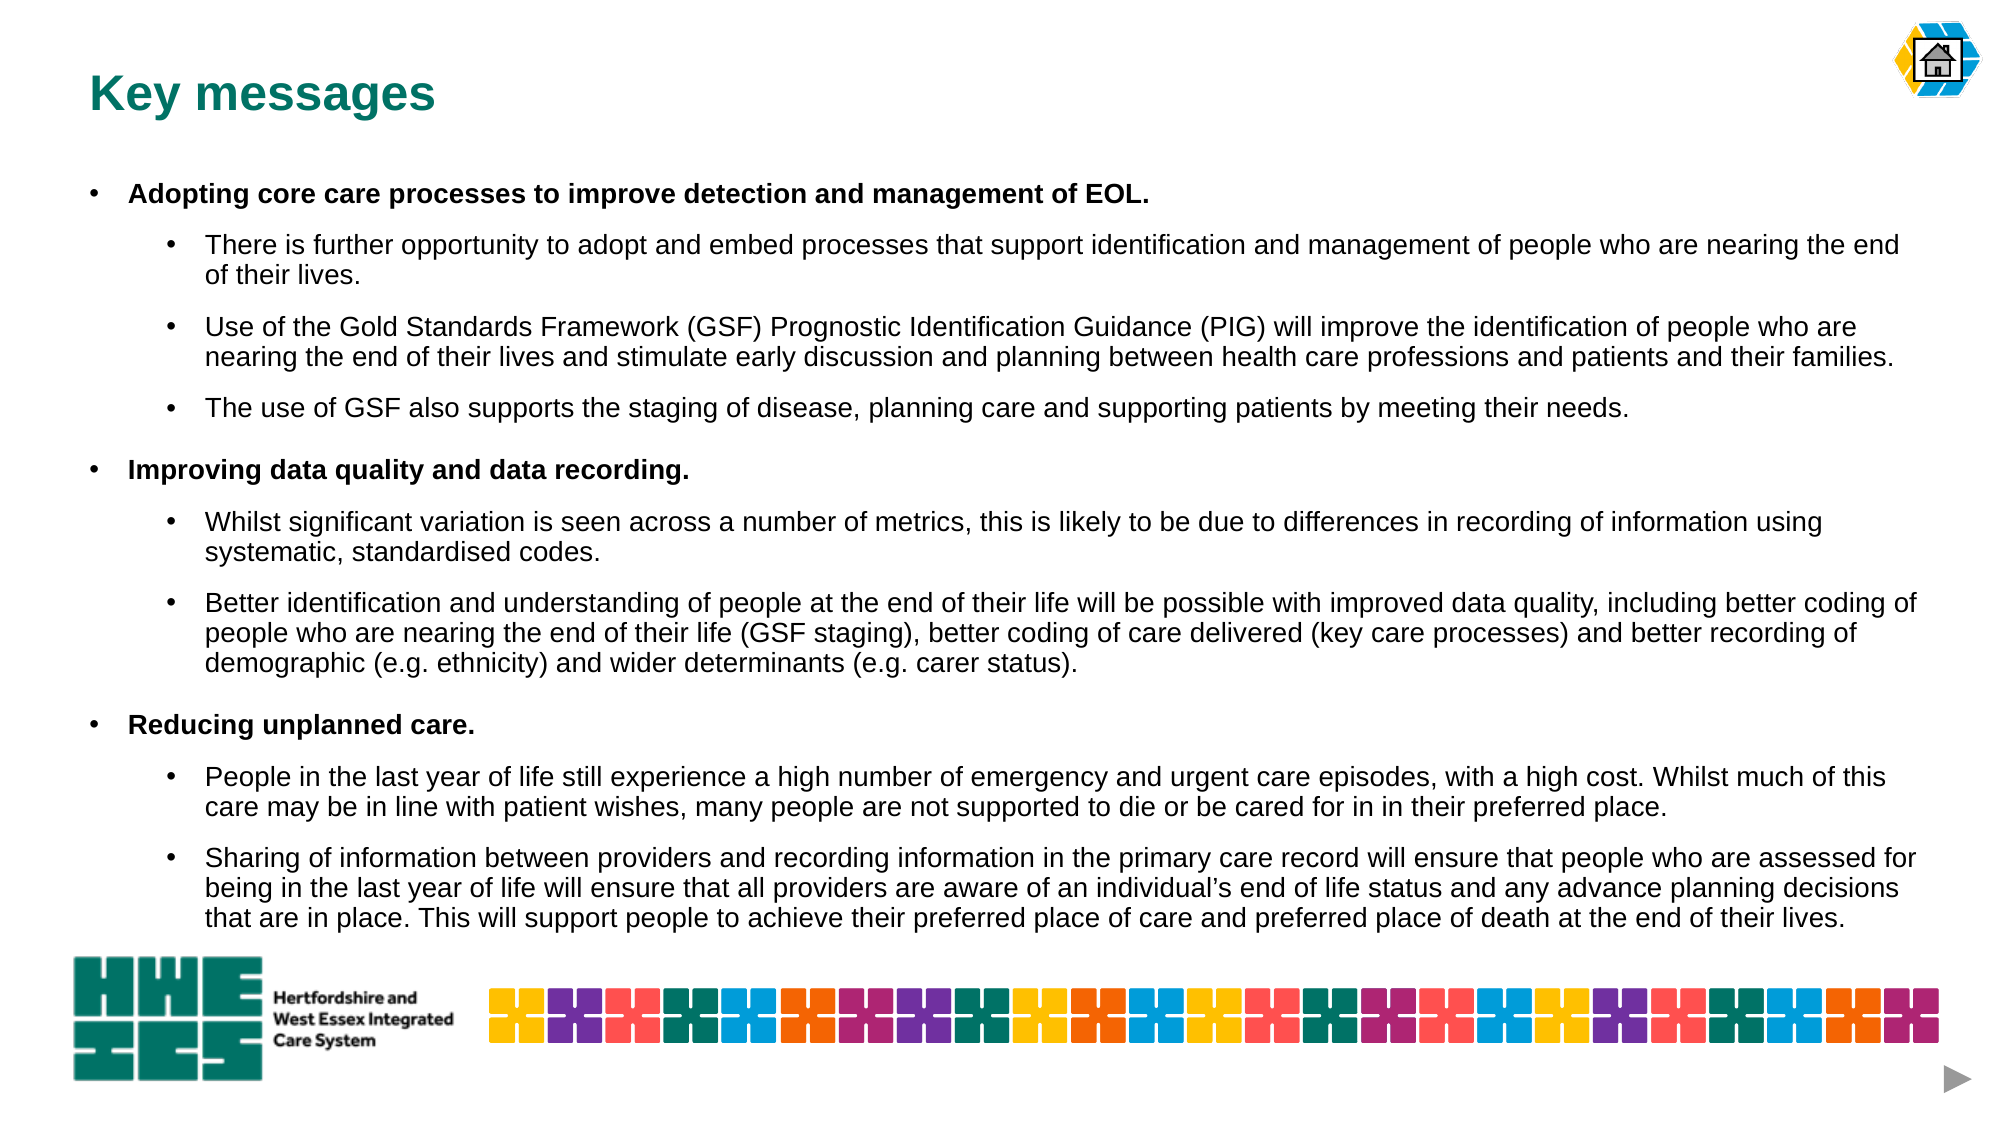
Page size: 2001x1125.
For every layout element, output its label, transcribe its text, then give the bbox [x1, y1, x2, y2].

list Adopting core care processes to improve detection and management of EOL. There is further opportunity to adopt and embed processes that support identification and management of people who are nearing the end of their lives. Use of the Gold Standards Framework (GSF) Prognostic Identification Guidance (PIG) will improve the identification of people who are nearing the end of their lives and stimulate early discussion and planning between health care professions and patients and their families. The use of GSF also supports the staging of disease, planning care and supporting patients by meeting their needs. Improving data quality and data recording. Whilst significant variation is seen across a number of metrics, this is likely to be due to differences in recording of information using systematic, standardised codes. Better identification and understanding of people at the end of their life will be possible with improved data quality, including better coding of people who are nearing the end of their life (GSF staging), better coding of care delivered (key care processes) and better recording of demographic (e.g. ethnicity) and wider determinants (e.g. carer status). Reducing unplanned care. People in the last year of life still experience a high number of emergency and urgent care episodes, with a high cost. Whilst much of this care may be in line with patient wishes, many people are not supported to die or be cared for in in their preferred place. Sharing of information between providers and recording information in the primary care record will ensure that people who are assessed for being in the last year of life will ensure that all providers are aware of an individual’s end of life status and any advance planning decisions that are in place. This will support people to achieve their preferred place of care and preferred place of death at the end of their lives. [74, 171, 1940, 952]
title Key messages [74, 59, 1940, 171]
picture [489, 968, 1940, 1066]
picture [44, 927, 484, 1111]
picture [1892, 21, 1983, 98]
